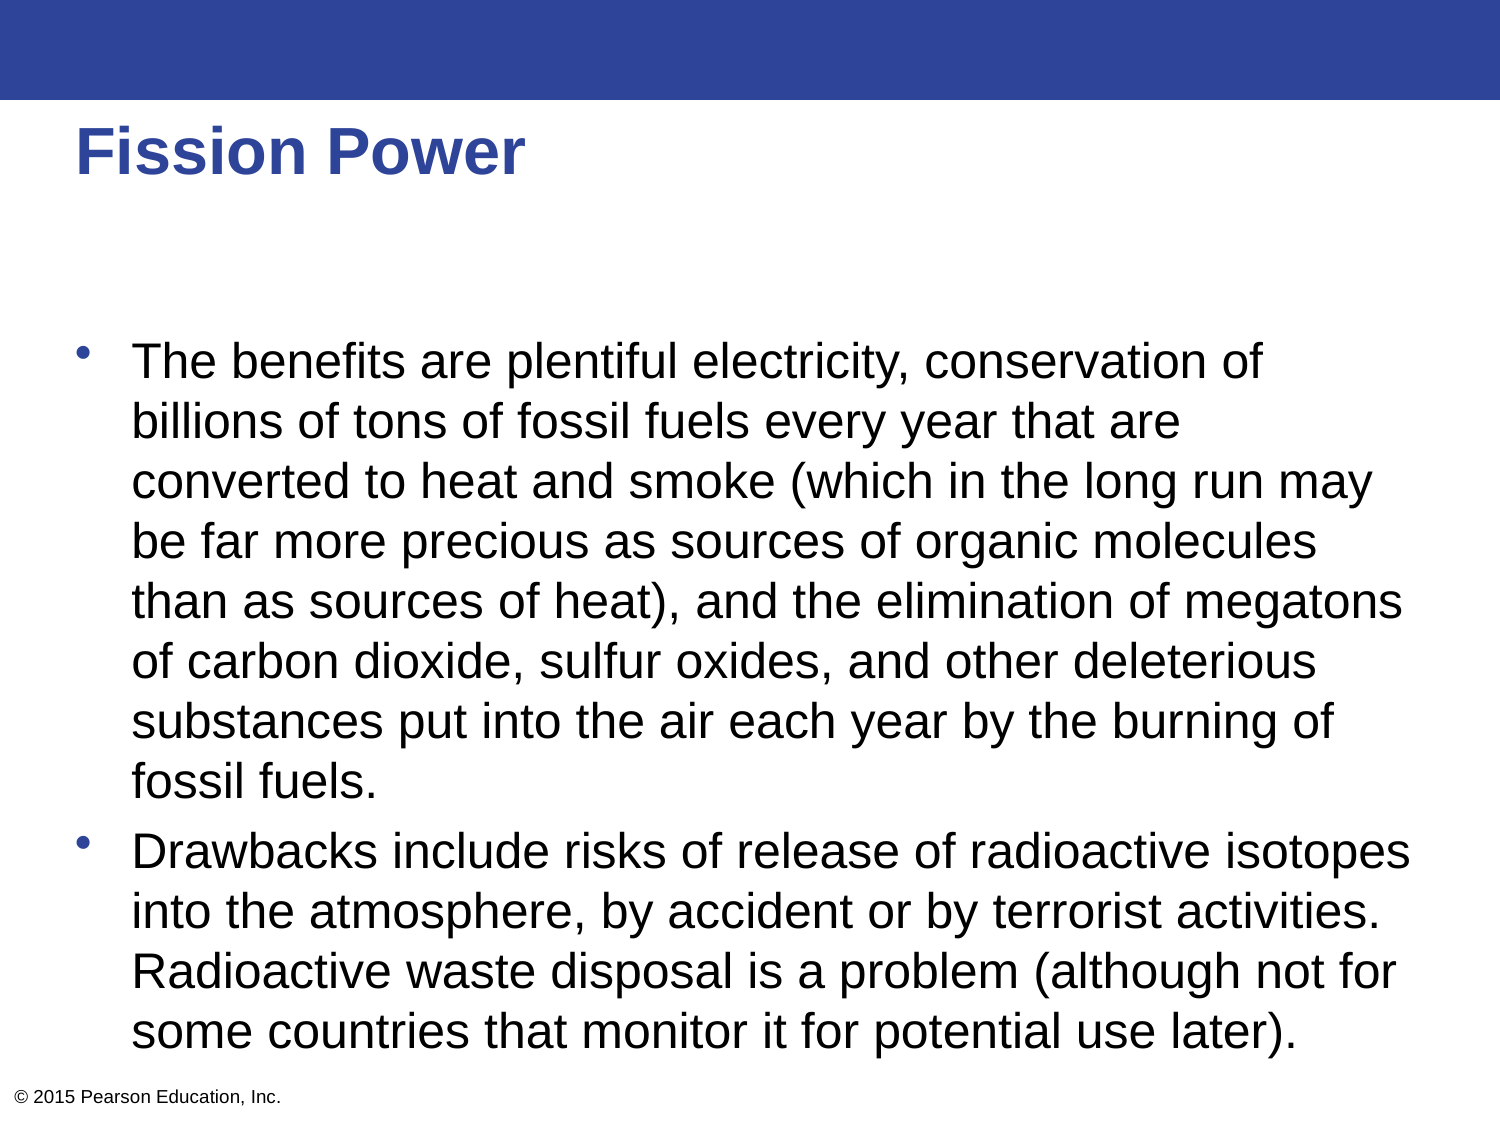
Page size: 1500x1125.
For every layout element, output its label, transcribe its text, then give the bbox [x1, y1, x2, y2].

footer © 2015 Pearson Education, Inc. [14, 1084, 900, 1115]
title Fission Power [0, 100, 1500, 196]
list The benefits are plentiful electricity, conservation of billions of tons of fossil fuels every year that are converted to heat and smoke (which in the long run may be far more precious as sources of organic molecules than as sources of heat), and the elimination of megatons of carbon dioxide, sulfur oxides, and other deleterious substances put into the air each year by the burning of fossil fuels. Drawbacks include risks of release of radioactive isotopes into the atmosphere, by accident or by terrorist activities. Radioactive waste disposal is a problem (although not for some countries that monitor it for potential use later). [59, 321, 1429, 1085]
